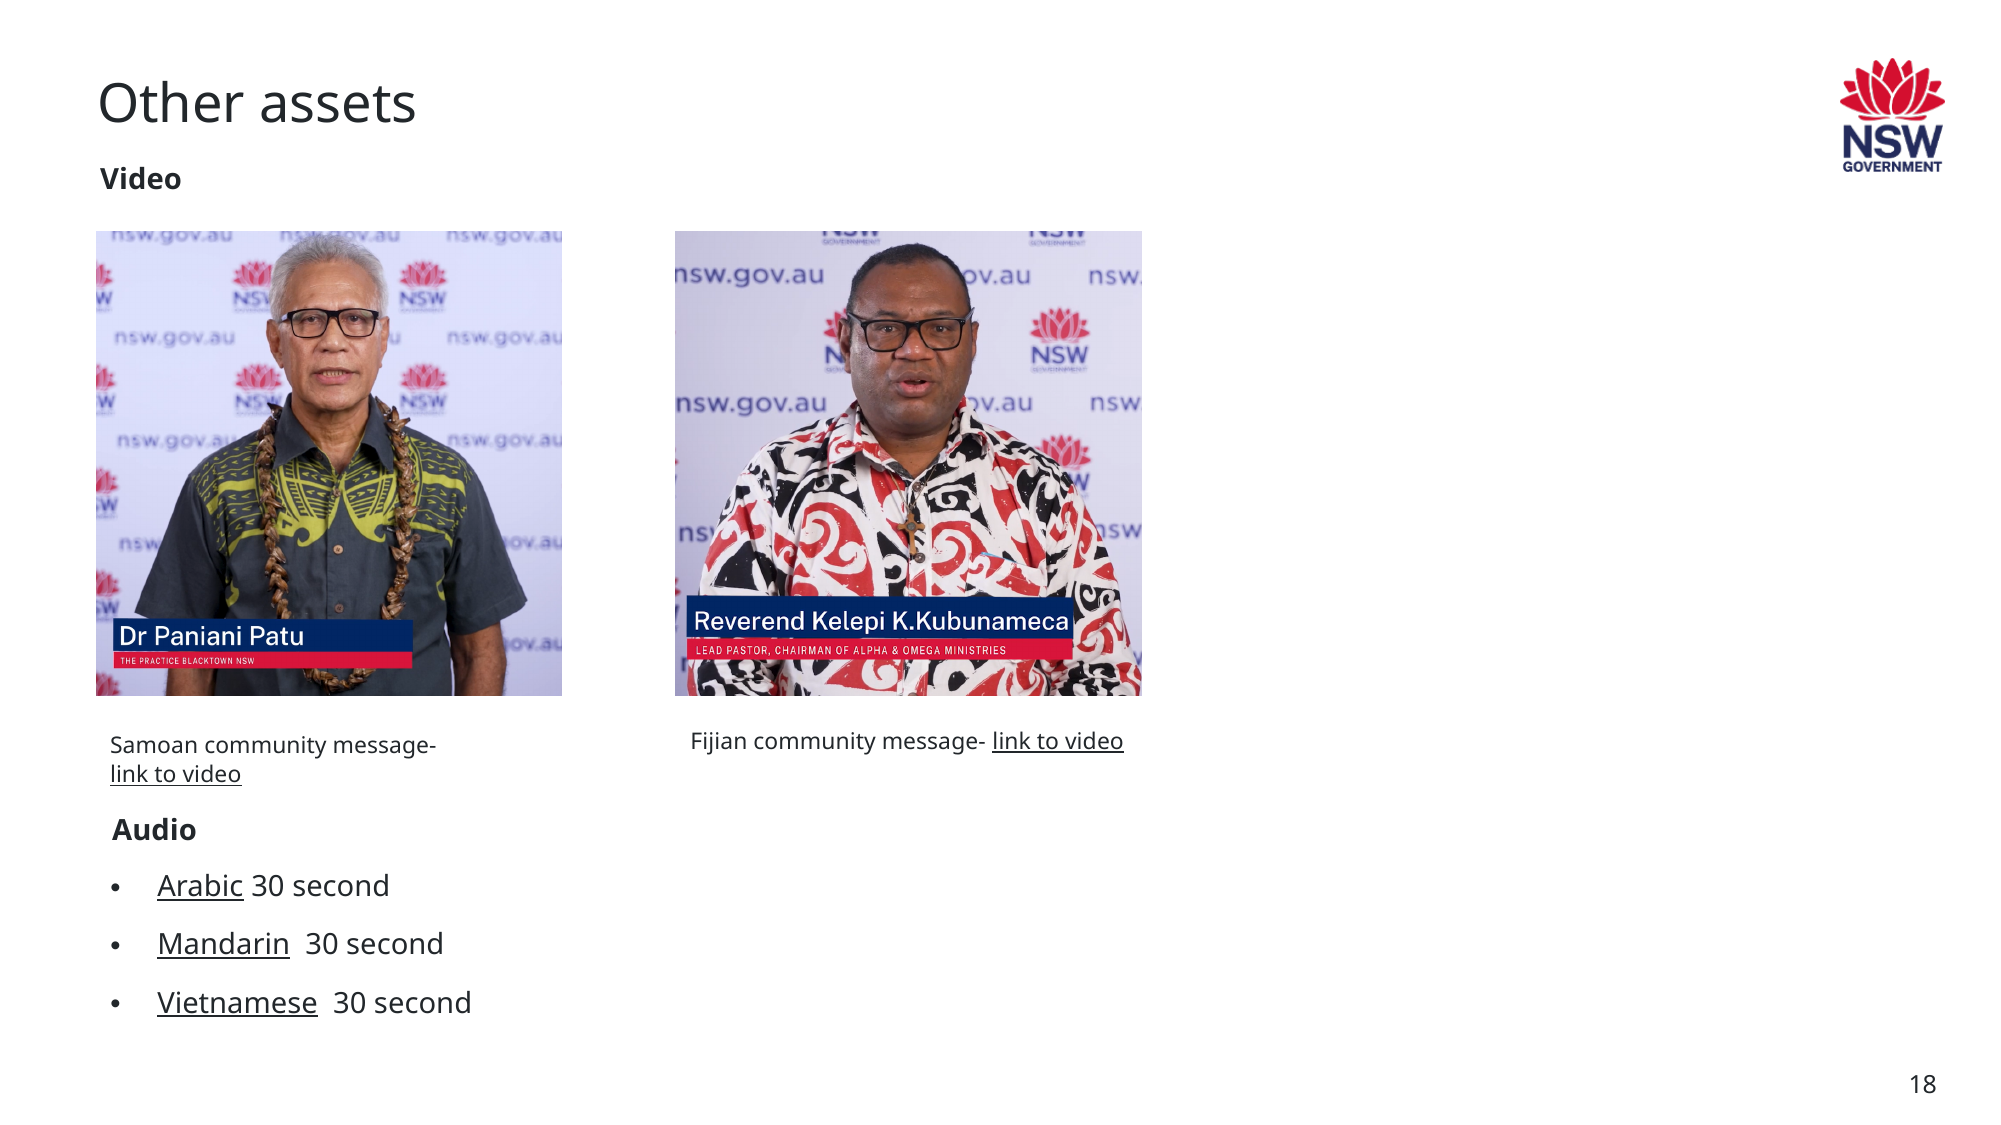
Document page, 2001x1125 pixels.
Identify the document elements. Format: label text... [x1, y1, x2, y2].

picture [675, 231, 1142, 697]
text_box Fijian community message- link to video [675, 717, 1168, 766]
text_box Audio [97, 805, 688, 855]
text_box Video [85, 154, 676, 203]
text_box Arabic 30 second Mandarin 30 second Vietnamese 30 second [95, 866, 686, 1032]
picture [96, 231, 562, 697]
slide_number 18 [1856, 1068, 1937, 1099]
text_box Samoan community message- link to video [95, 717, 588, 799]
title Other assets [97, 76, 1692, 152]
picture [1840, 58, 1945, 172]
